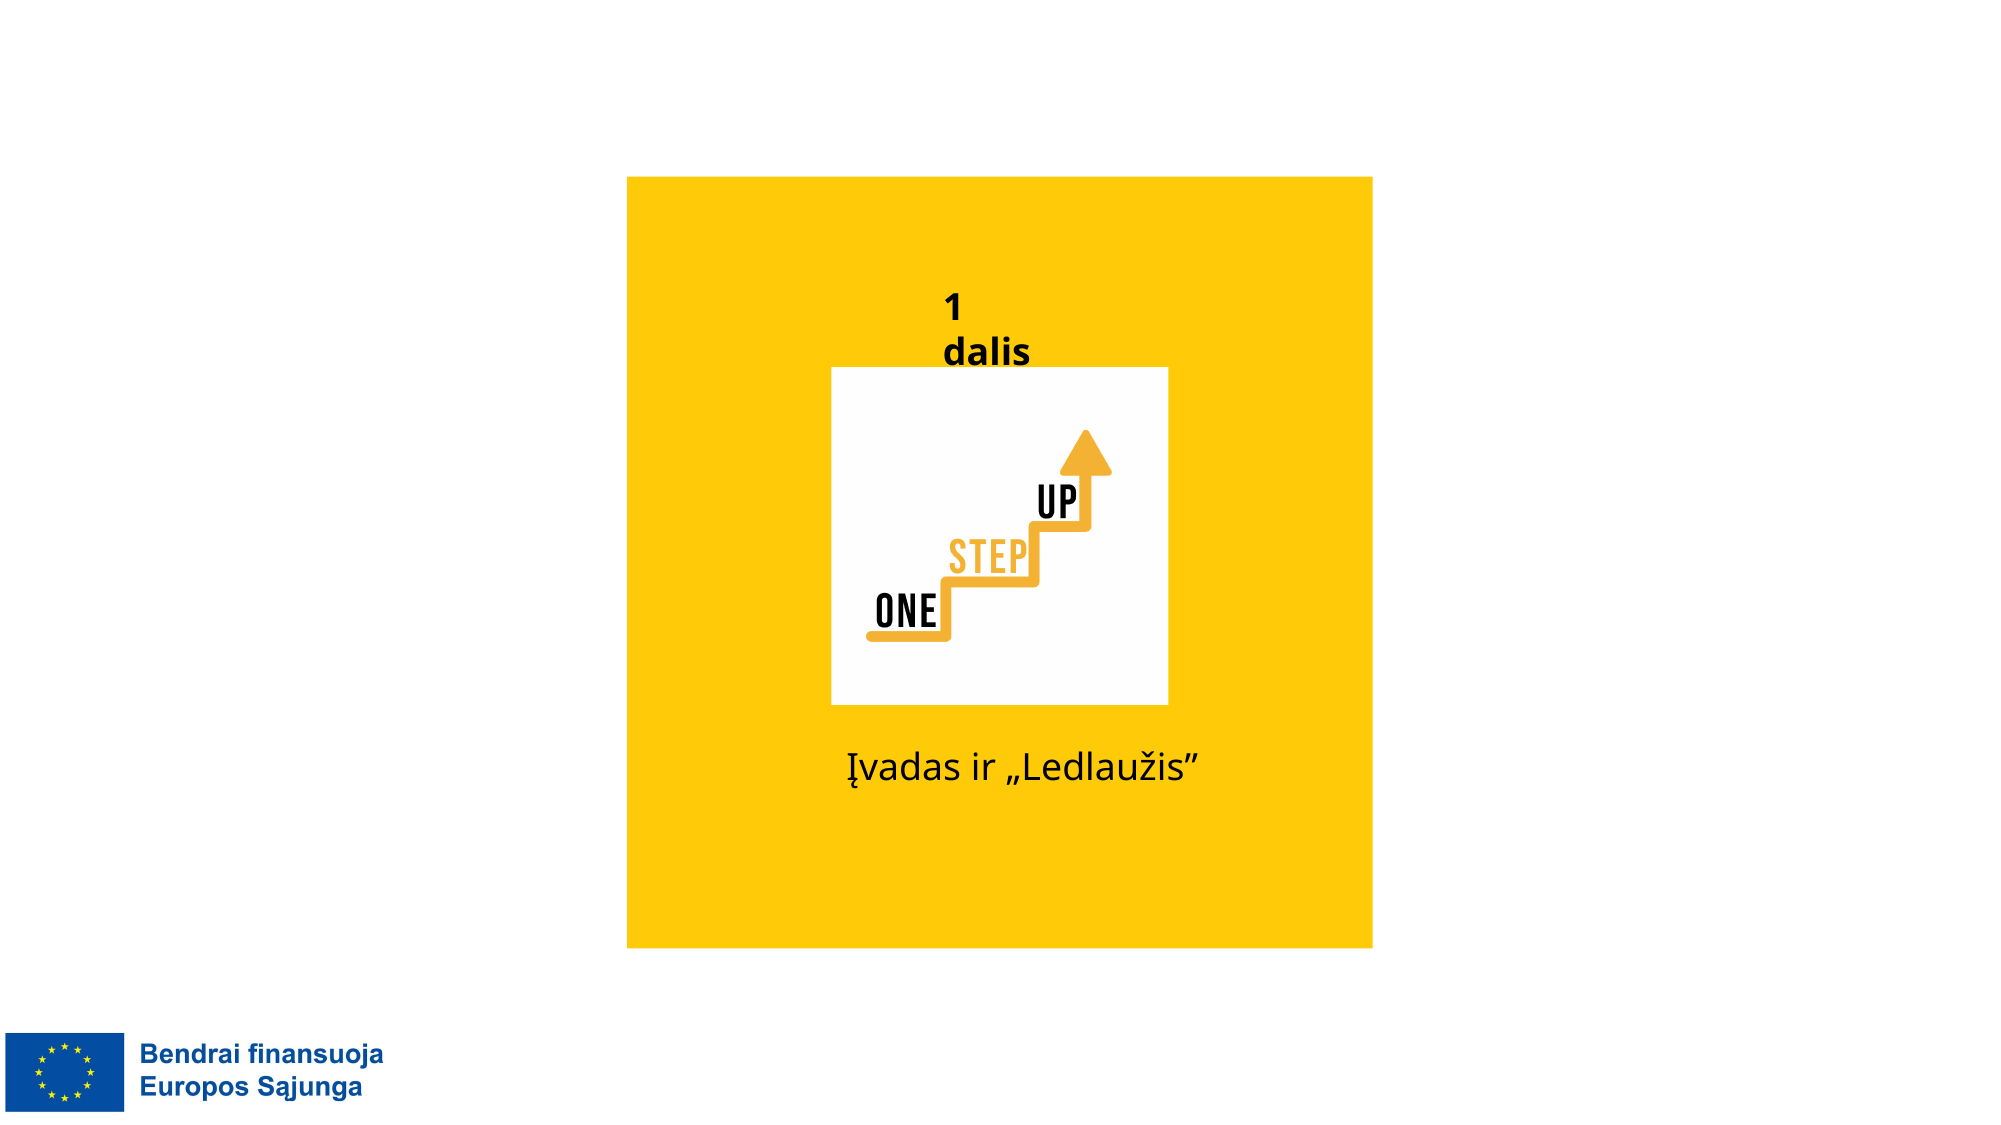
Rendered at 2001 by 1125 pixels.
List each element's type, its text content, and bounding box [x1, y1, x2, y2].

text_box Įvadas ir „Ledlaužis” [831, 735, 1268, 796]
picture [0, 1027, 411, 1117]
text_box [627, 176, 1373, 949]
picture [831, 366, 1169, 705]
text_box 1 dalis [927, 275, 1073, 365]
